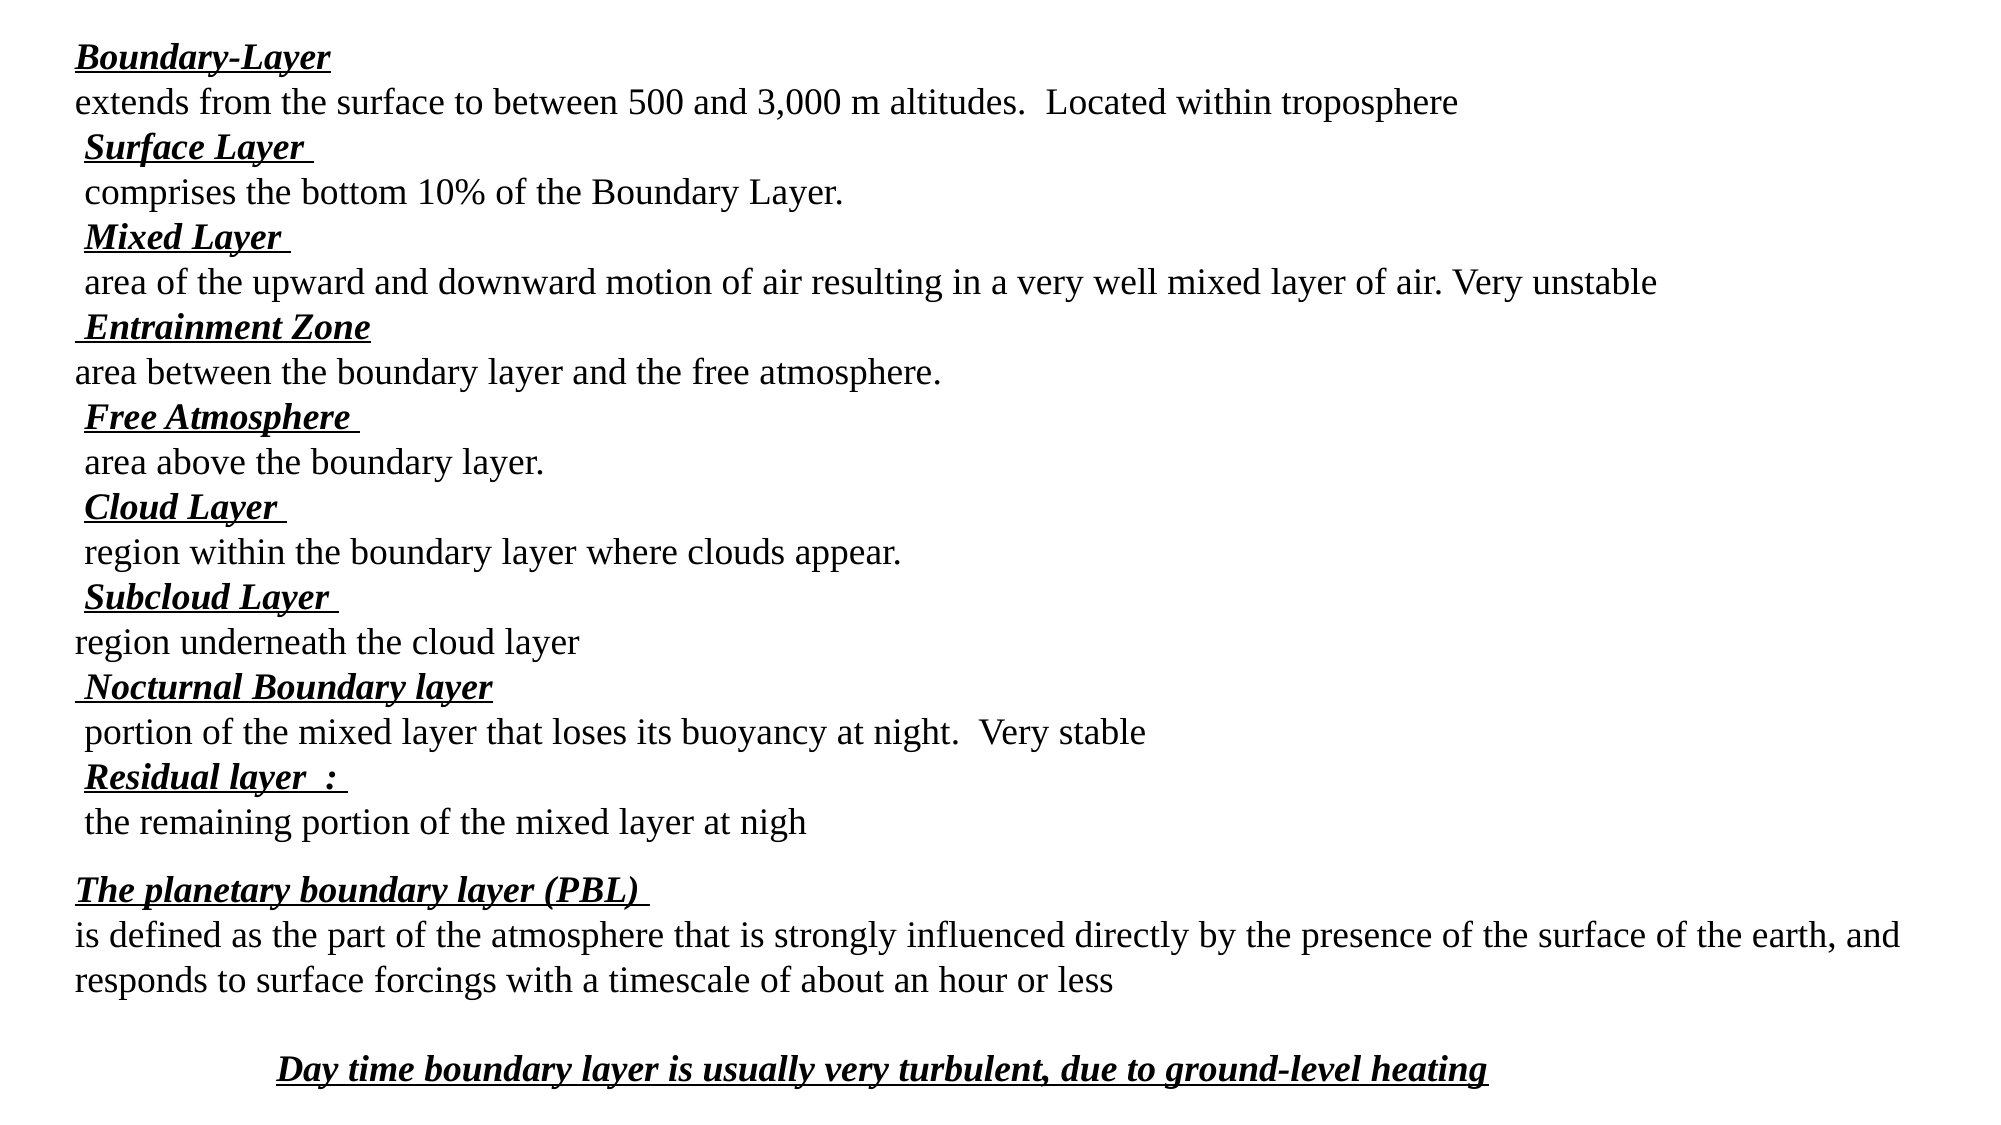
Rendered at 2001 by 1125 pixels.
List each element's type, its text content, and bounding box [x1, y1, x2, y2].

text_box The planetary boundary layer (PBL) is defined as the part of the atmosphere that is strongly influenced directly by the presence of the surface of the earth, and responds to surface forcings with a timescale of about an hour or less [60, 857, 1927, 1007]
text_box Boundary-Layer extends from the surface to between 500 and 3,000 m altitudes. Located within troposphere Surface Layer comprises the bottom 10% of the Boundary Layer. Mixed Layer area of the upward and downward motion of air resulting in a very well mixed layer of air. Very unstable Entrainment Zone area between the boundary layer and the free atmosphere. Free Atmosphere area above the boundary layer. Cloud Layer region within the boundary layer where clouds appear. Subcloud Layer region underneath the cloud layer Nocturnal Boundary layer portion of the mixed layer that loses its buoyancy at night. Very stable Residual layer : the remaining portion of the mixed layer at nigh [60, 24, 1927, 849]
text_box Day time boundary layer is usually very turbulent, due to ground-level heating [261, 1036, 1638, 1097]
